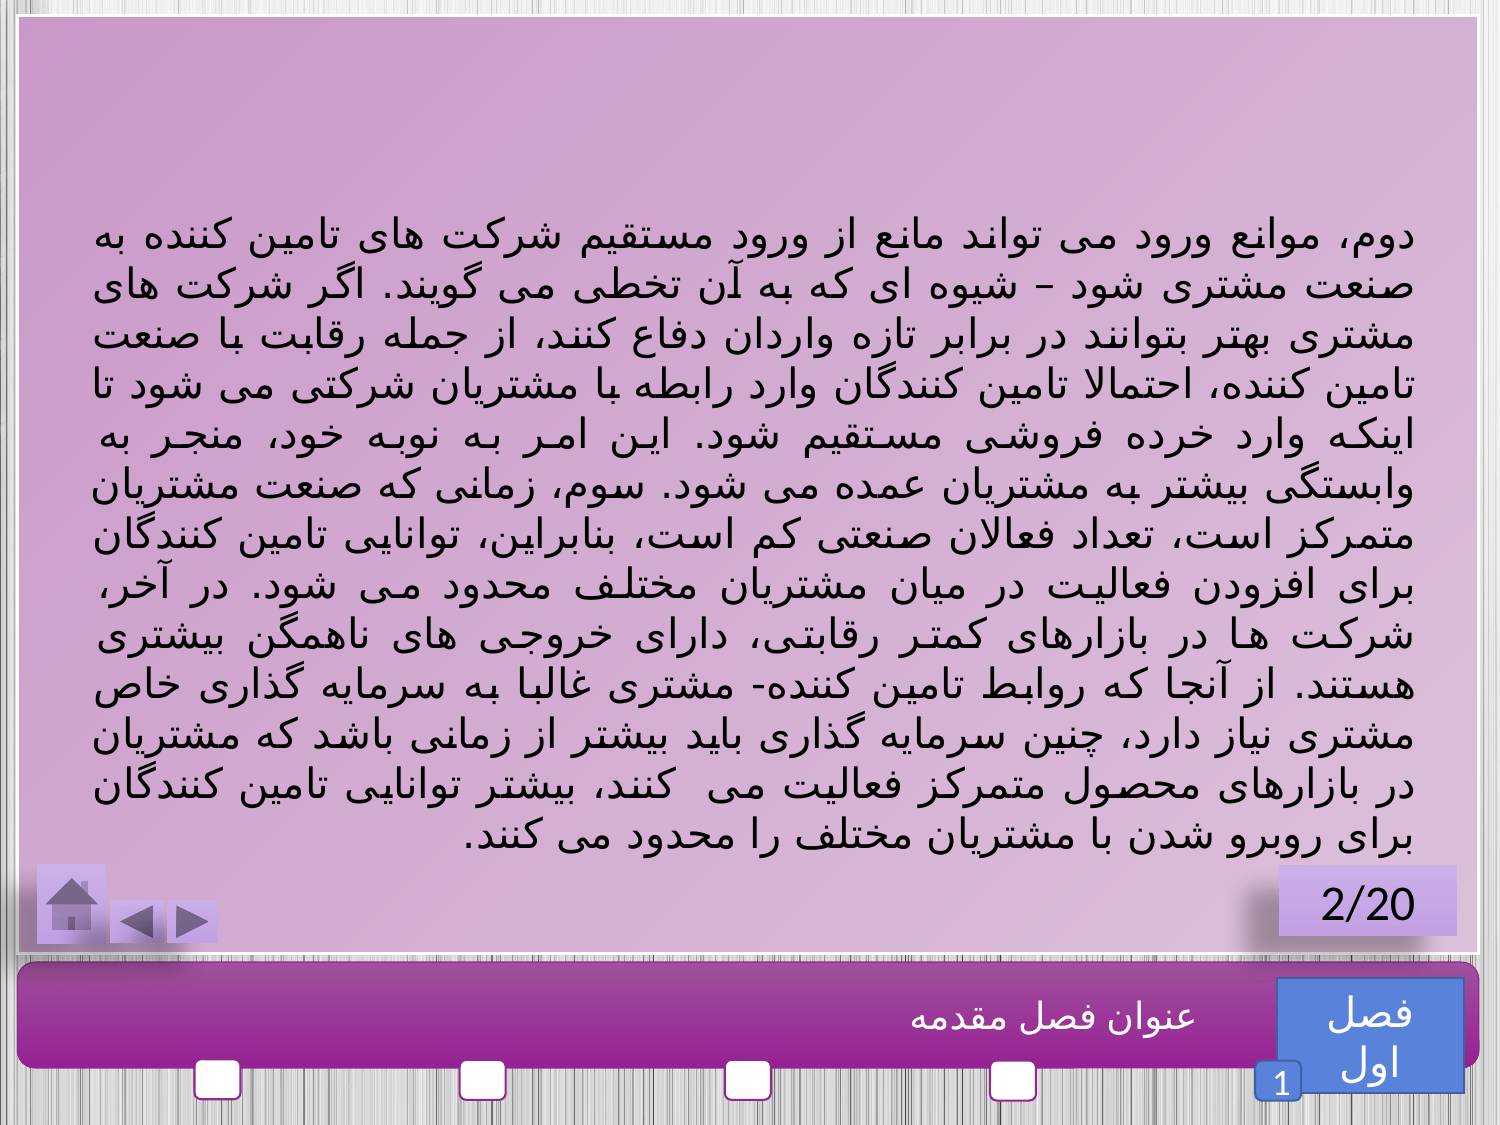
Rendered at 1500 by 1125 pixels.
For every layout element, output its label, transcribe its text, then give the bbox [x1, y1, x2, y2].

text_box فصل اول [1276, 977, 1465, 1094]
text_box [16, 14, 1480, 955]
text_box [1402, 961, 1480, 1068]
text_box [193, 1058, 242, 1101]
text_box عنوان فصل مقدمه [78, 984, 1213, 1044]
text_box 1 [1254, 1059, 1303, 1102]
text_box [109, 899, 165, 944]
text_box [458, 1058, 507, 1101]
text_box [37, 27, 1457, 864]
text_box [37, 863, 107, 945]
text_box [988, 1059, 1038, 1102]
text_box 2/20 [1279, 864, 1457, 937]
picture [0, 0, 1500, 1125]
text_box دوم، موانع ورود می تواند مانع از ورود مستقیم شرکت های تامین کننده به صنعت مشتری شود – شیوه ای که به آن تخطی می گویند. اگر شرکت های مشتری بهتر بتوانند در برابر تازه واردان دفاع کنند، از جمله رقابت با صنعت تامین کننده، احتمالا تامین کنندگان وارد رابطه با مشتریان شرکتی می شود تا اینکه وارد خرده فروشی مستقیم شود. این امر به نوبه خود، منجر به وابستگی بیشتر به مشتریان عمده می شود. سوم، زمانی که صنعت مشتریان متمرکز است، تعداد فعالان صنعتی کم است، بنابراین، توانایی تامین کنندگان برای افزودن فعالیت در میان مشتریان مختلف محدود می شود. در آخر، شرکت ها در بازارهای کمتر رقابتی، دارای خروجی های ناهمگن بیشتری هستند. از آنجا که روابط تامین کننده- مشتری غالبا به سرمایه گذاری خاص مشتری نیاز دارد، چنین سرمایه گذاری باید بیشتر از زمانی باشد که مشتریان در بازارهای محصول متمرکز فعالیت می کنند، بیشتر توانایی تامین کنندگان برای روبرو شدن با مشتریان مختلف را محدود می کنند. [75, 49, 1431, 841]
text_box [16, 961, 1276, 1069]
text_box [723, 1058, 772, 1101]
text_box [167, 900, 218, 943]
